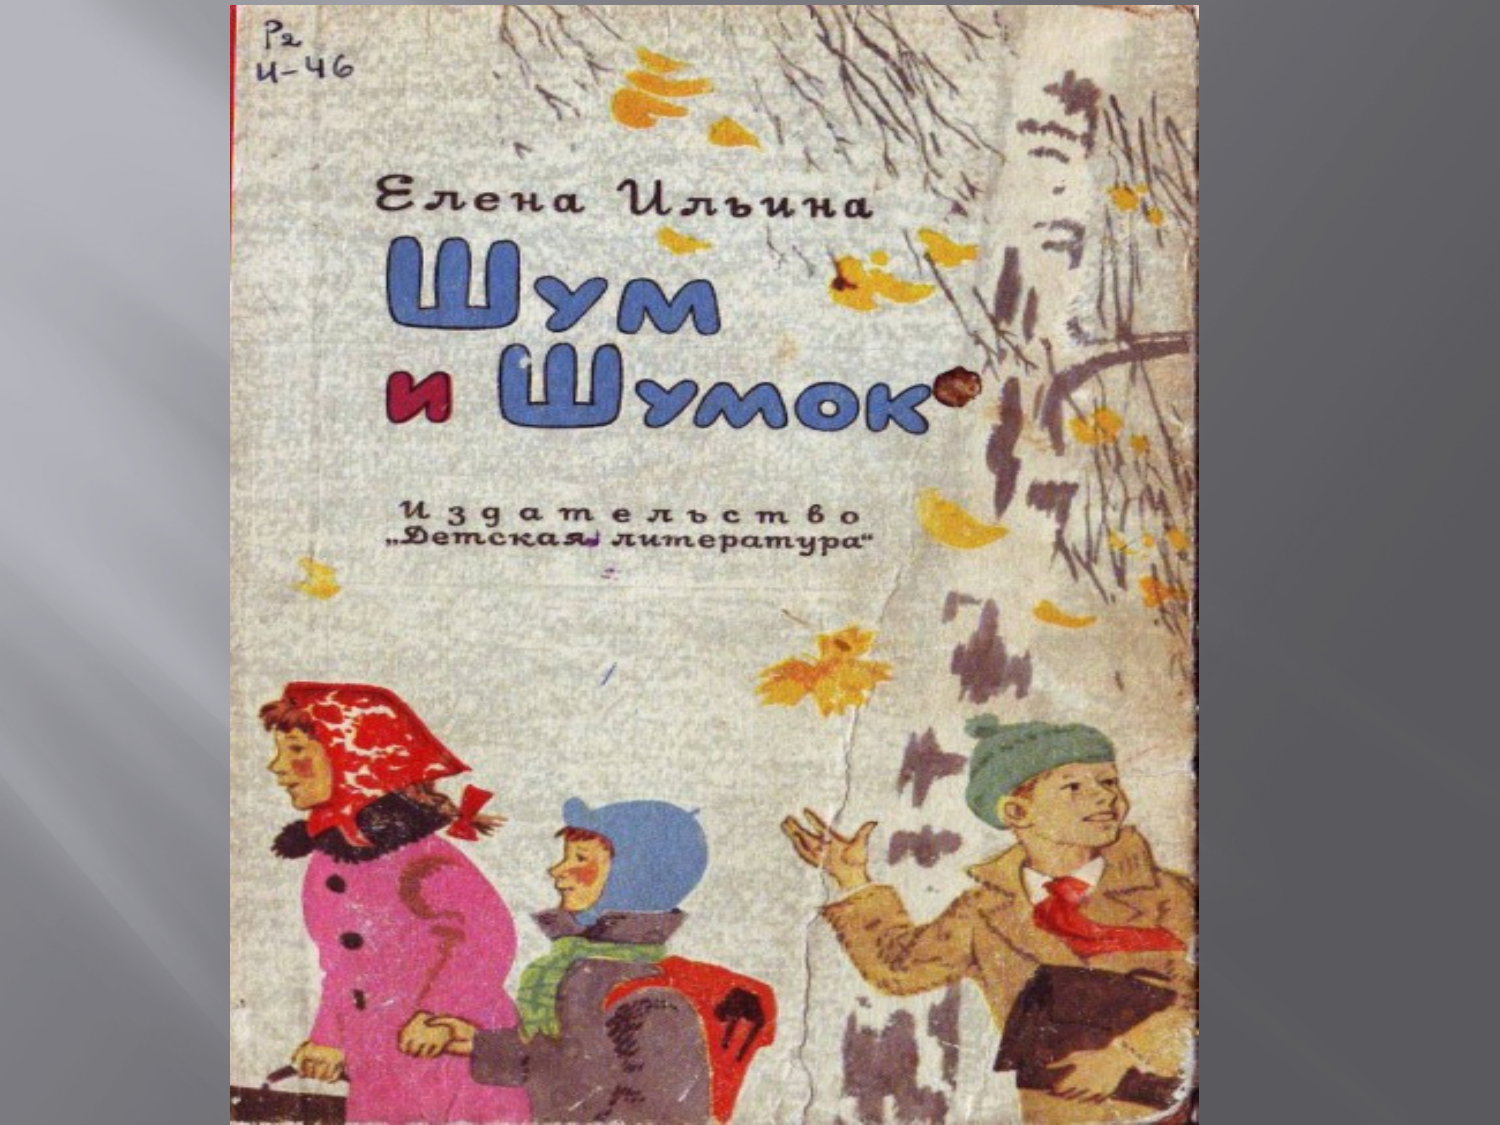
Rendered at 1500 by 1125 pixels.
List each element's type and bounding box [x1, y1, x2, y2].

picture [229, 4, 1200, 1125]
